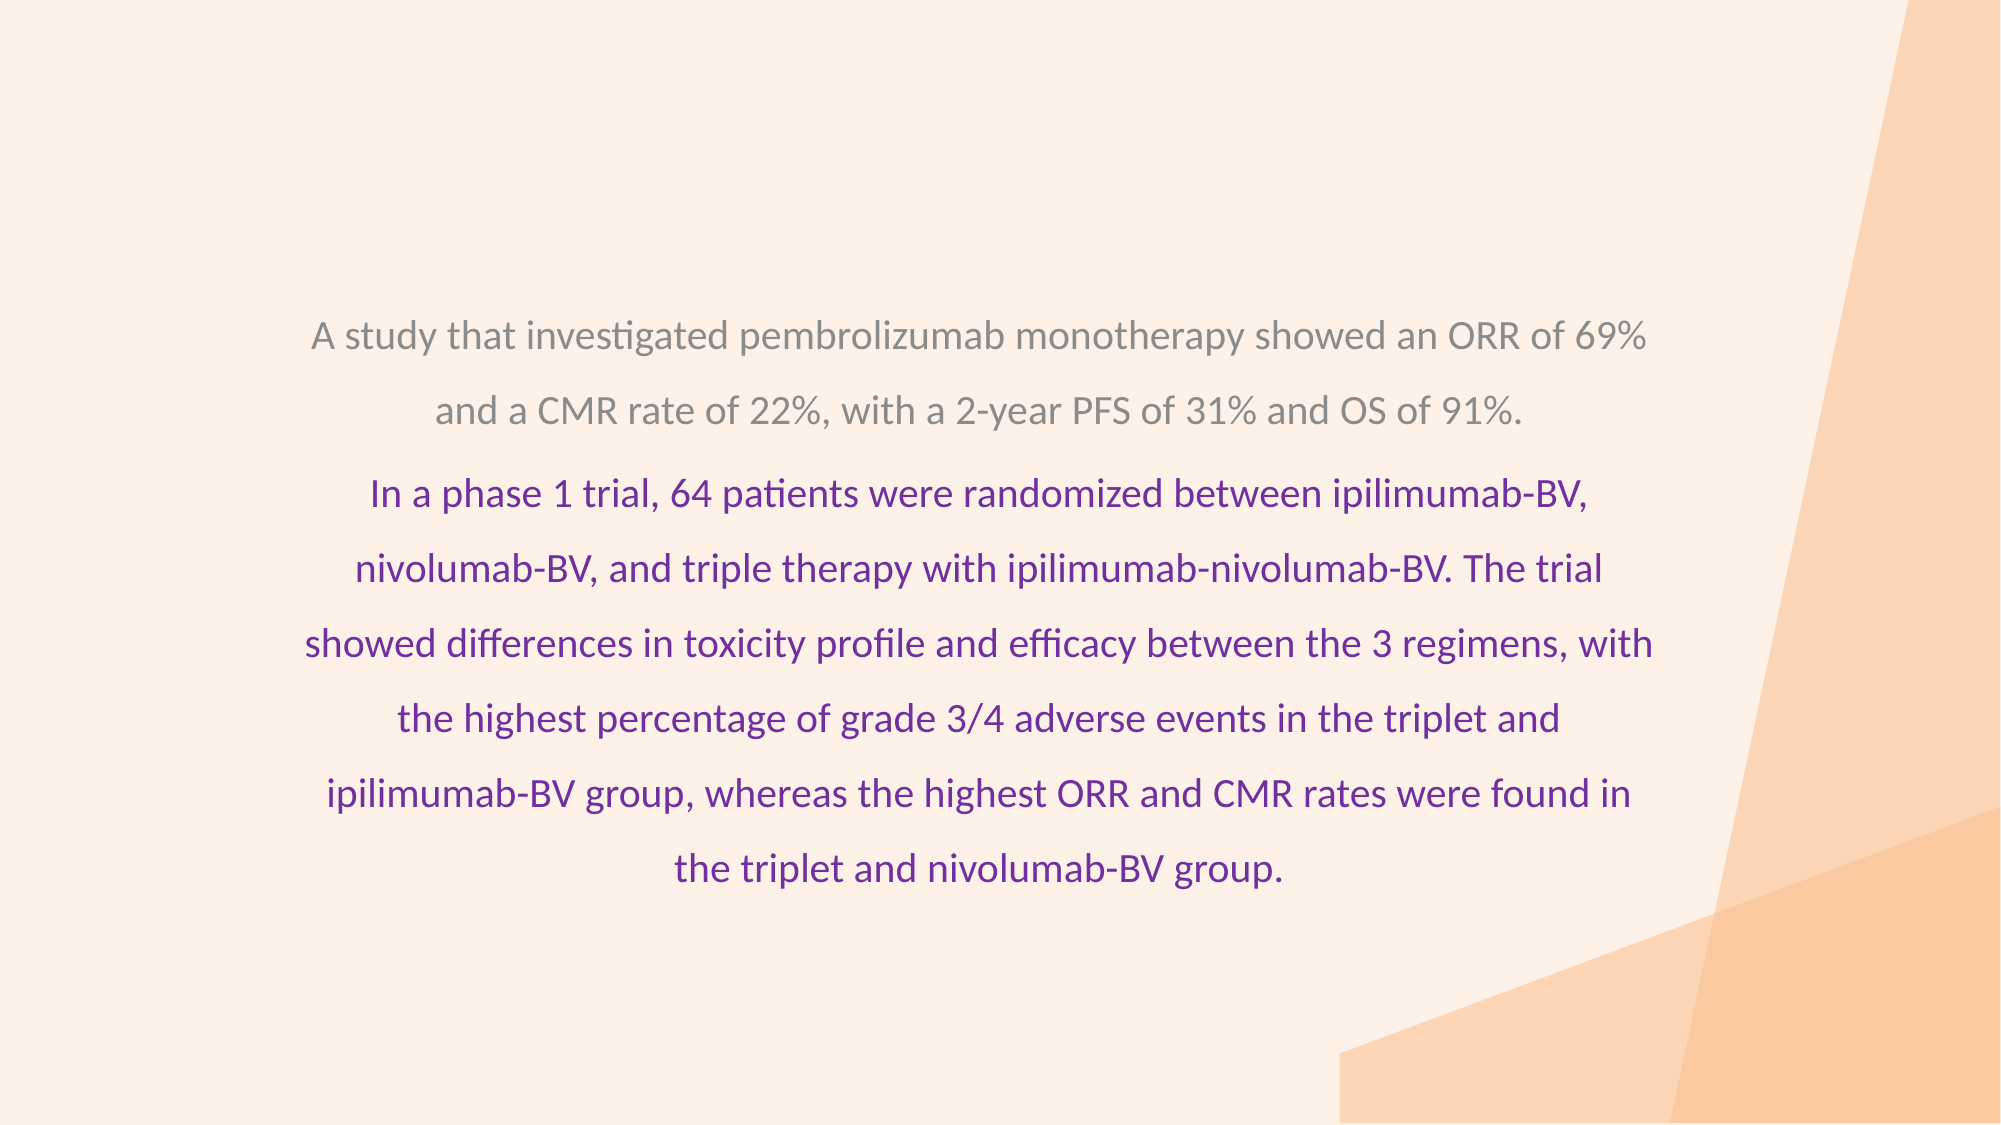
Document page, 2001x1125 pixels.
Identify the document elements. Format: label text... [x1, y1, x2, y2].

subtitle A study that investigated pembrolizumab monotherapy showed an ORR of 69% and a CMR rate of 22%, with a 2-year PFS of 31% and OS of 91%. In a phase 1 trial, 64 patients were randomized between ipilimumab-BV, nivolumab-BV, and triple therapy with ipilimumab-nivolumab-BV. The trial showed differences in toxicity profile and efficacy between the 3 regimens, with the highest percentage of grade 3/4 adverse events in the triplet and ipilimumab-BV group, whereas the highest ORR and CMR rates were found in the triplet and nivolumab-BV group. [279, 275, 1680, 563]
